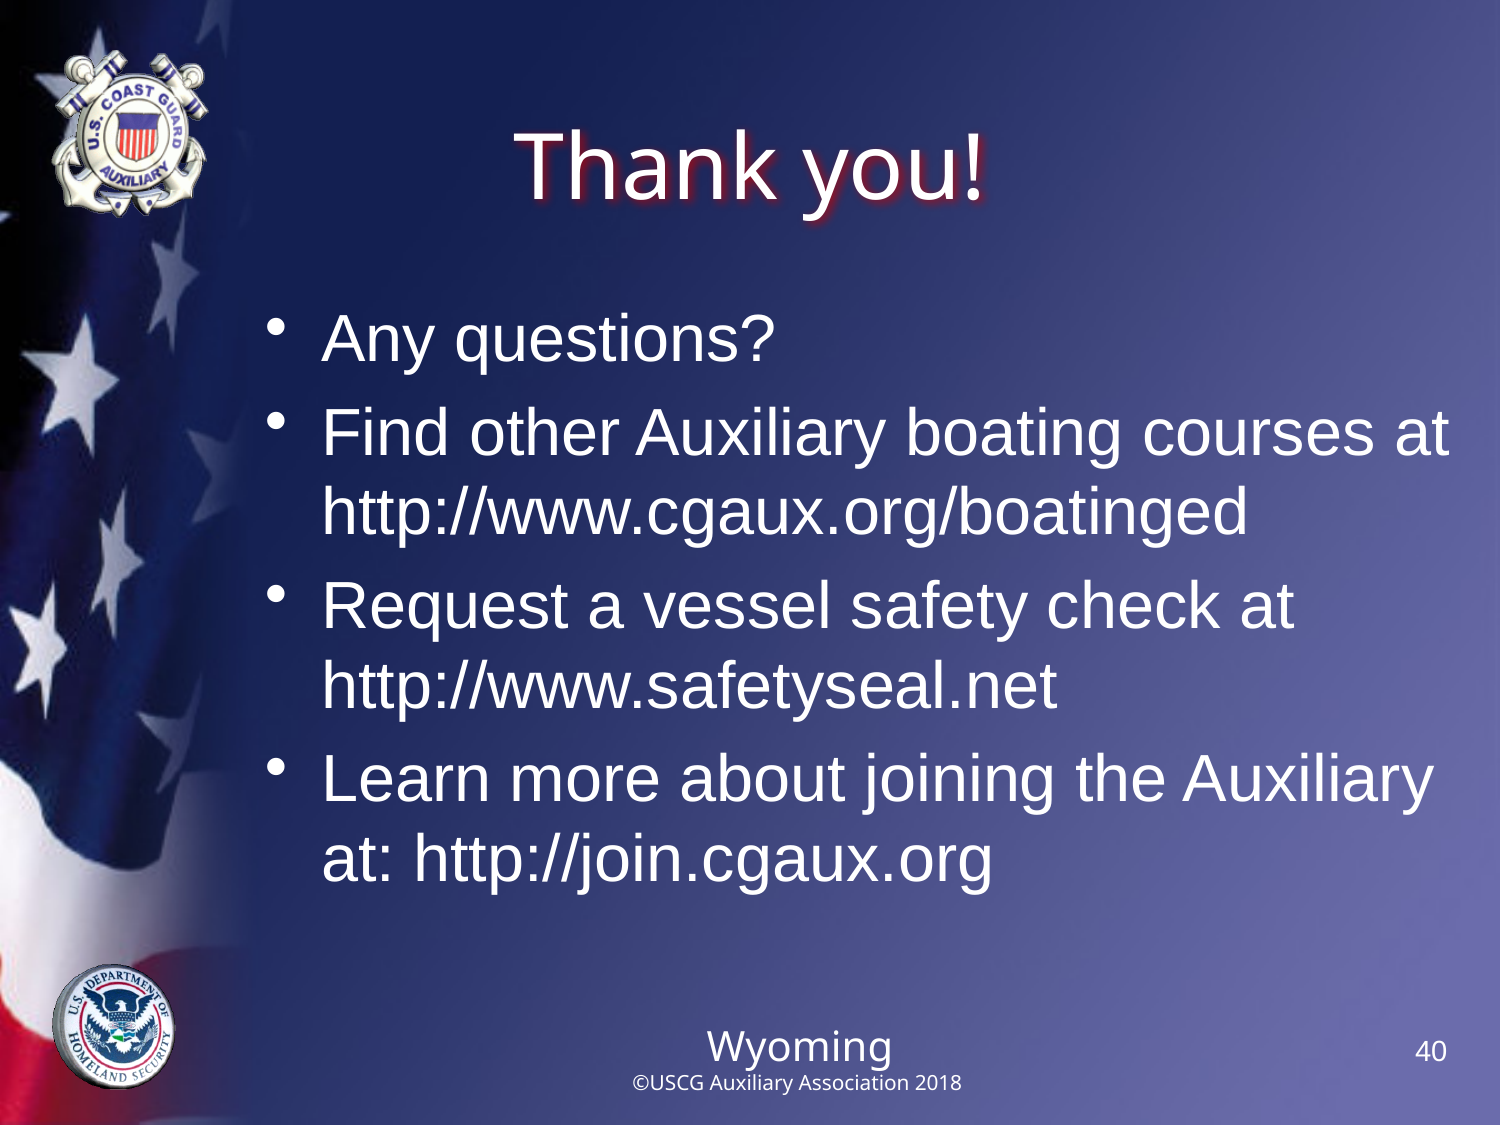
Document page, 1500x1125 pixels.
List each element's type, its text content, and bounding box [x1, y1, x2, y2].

title Thank you! [112, 68, 1388, 257]
footer Wyoming ©USCG Auxiliary Association 2018 [525, 1012, 1075, 1113]
list Any questions? Find other Auxiliary boating courses at http://www.cgaux.org/boatinged Request a vessel safety check at http://www.safetyseal.net Learn more about joining the Auxiliary at: http://join.cgaux.org [249, 287, 1475, 963]
slide_number 40 [1149, 1025, 1463, 1100]
picture [0, 0, 1500, 1125]
